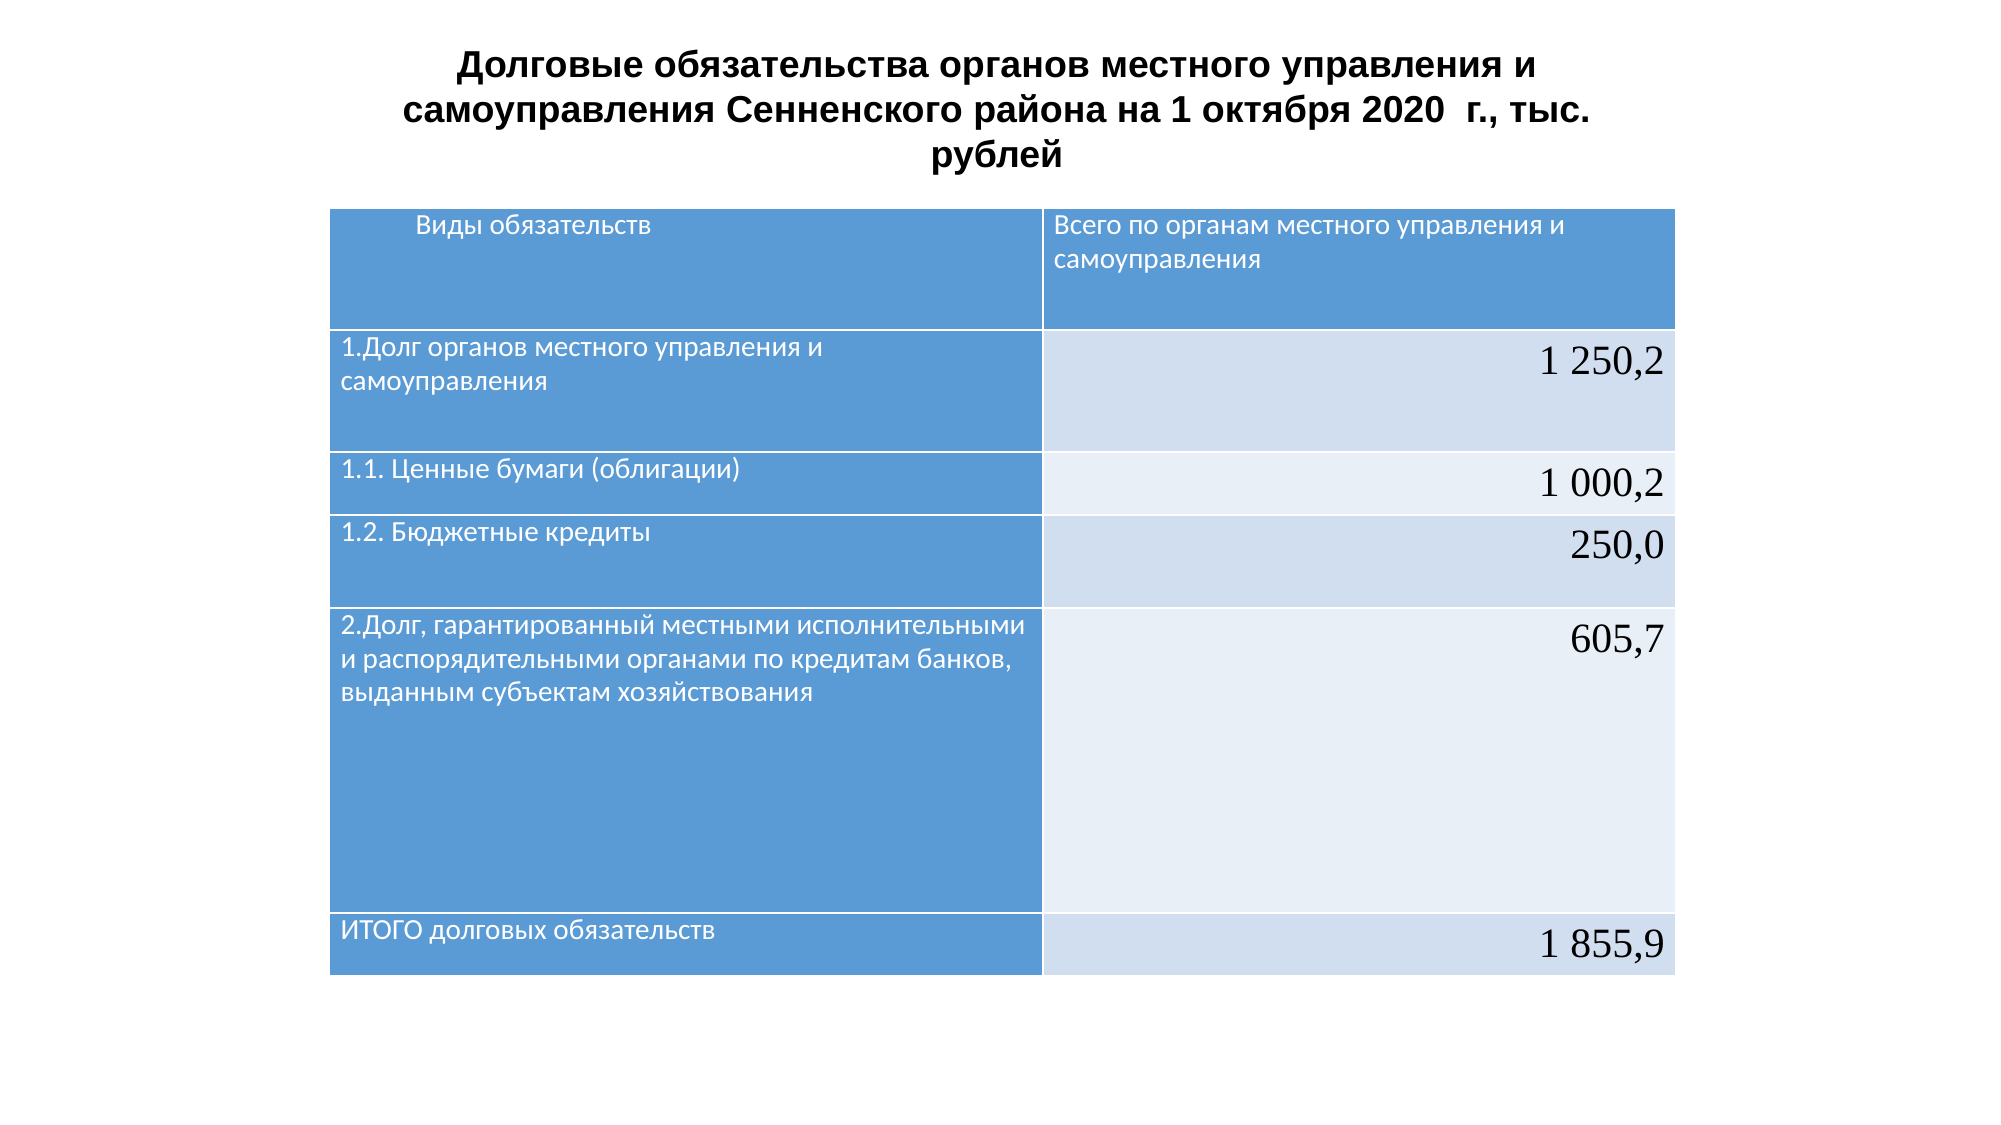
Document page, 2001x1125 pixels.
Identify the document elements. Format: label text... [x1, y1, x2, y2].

table_header Виды обязательств [330, 209, 1042, 329]
table_cell 2.Долг, гарантированный местными исполнительными и распорядительными органами по кредитам банков, выданным субъектам хозяйствования [330, 609, 1042, 912]
table_cell 1.Долг органов местного управления и самоуправления [330, 331, 1042, 451]
table_cell 1 855,9 [1044, 914, 1675, 975]
table_cell 250,0 [1044, 516, 1675, 607]
table_cell 1.1. Ценные бумаги (облигации) [330, 453, 1042, 514]
table_cell ИТОГО долговых обязательств [330, 914, 1042, 975]
table_header Всего по органам местного управления и самоуправления [1044, 209, 1675, 329]
table_cell 1.2. Бюджетные кредиты [330, 516, 1042, 607]
table_cell 605,7 [1044, 609, 1675, 912]
text_box Долговые обязательства органов местного управления и самоуправления Сенненского района на 1 октября 2020 г., тыс. рублей [317, 32, 1677, 183]
table_cell 1 250,2 [1044, 331, 1675, 451]
table_cell 1 000,2 [1044, 453, 1675, 514]
